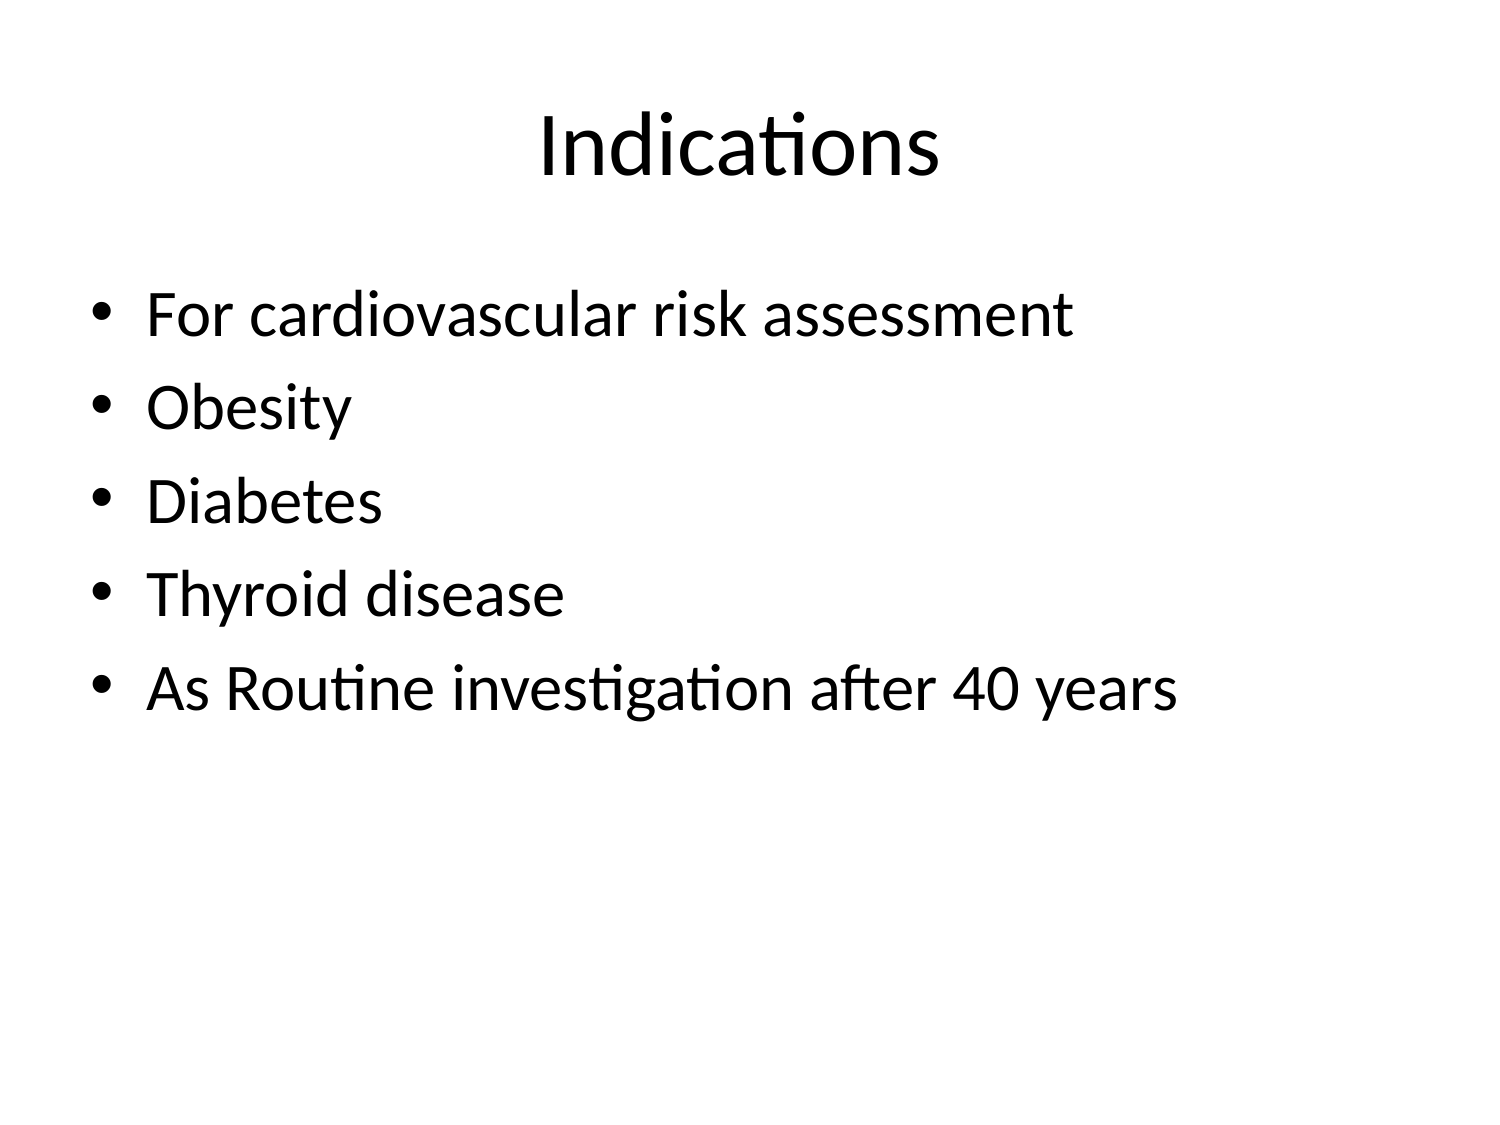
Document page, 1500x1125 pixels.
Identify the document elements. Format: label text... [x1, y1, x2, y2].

title Indications [75, 45, 1425, 233]
list For cardiovascular risk assessment Obesity Diabetes Thyroid disease As Routine investigation after 40 years [75, 262, 1425, 1005]
